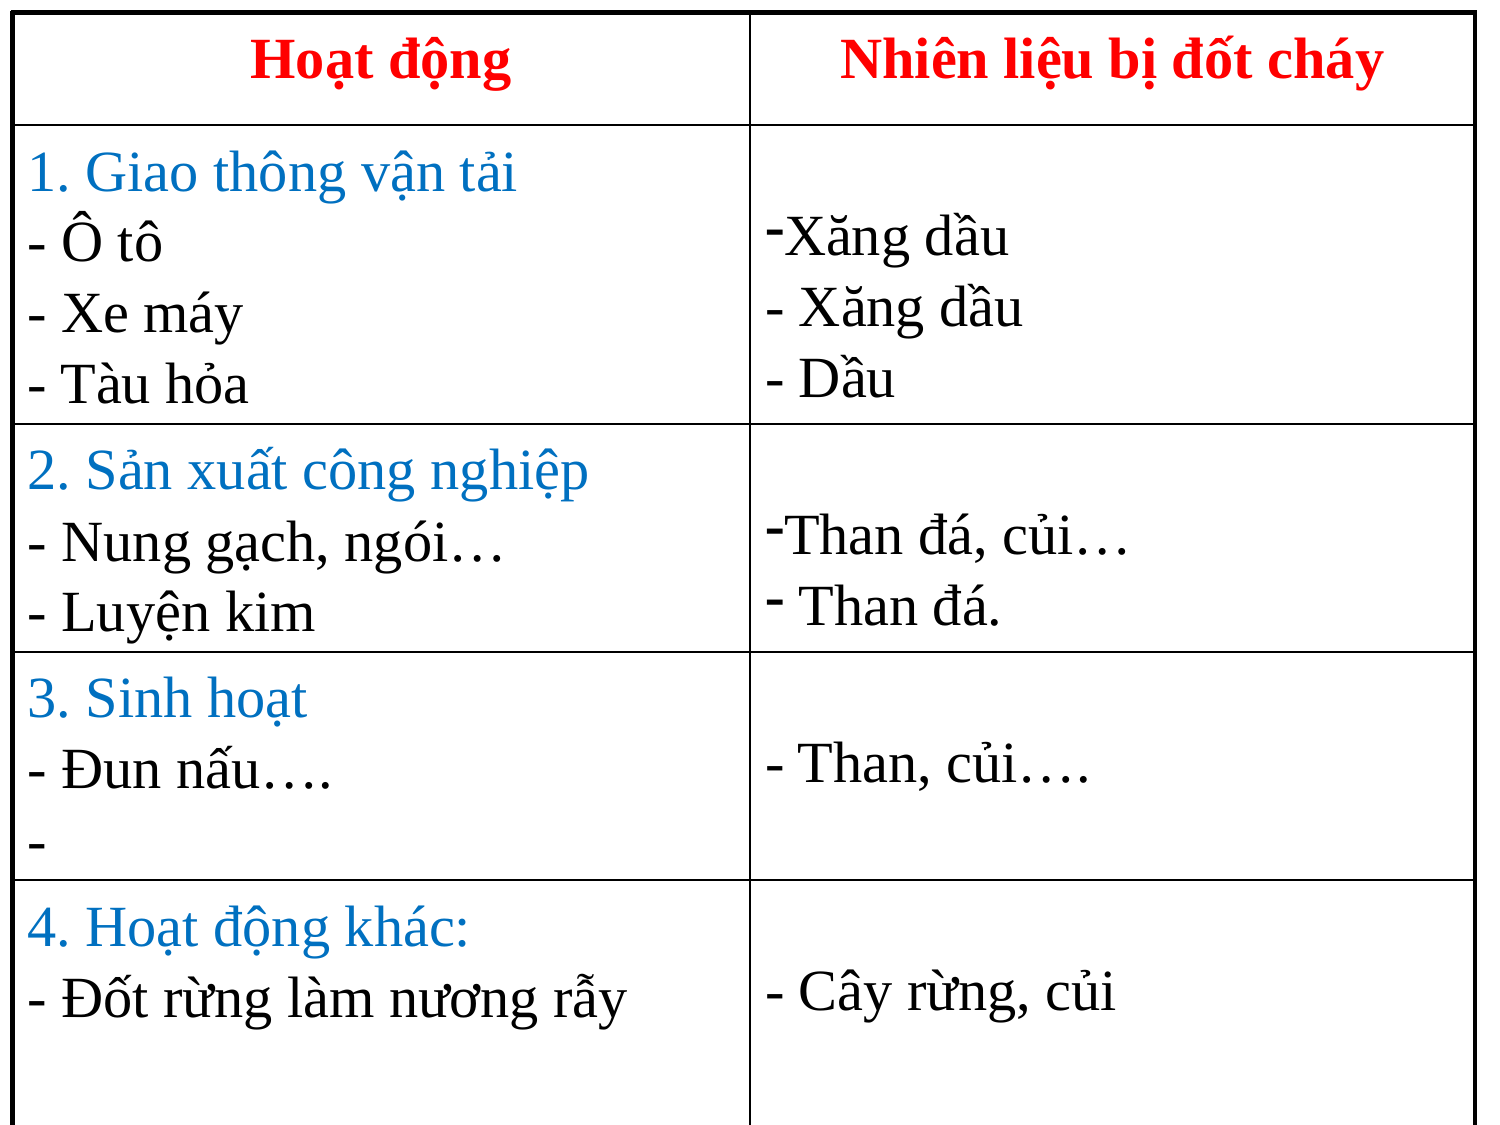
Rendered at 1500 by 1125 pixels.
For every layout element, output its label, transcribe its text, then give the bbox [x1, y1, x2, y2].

table_header Nhiên liệu bị đốt cháy [751, 15, 1473, 124]
table_cell - Than, củi…. [751, 653, 1473, 879]
table_cell - Cây rừng, củi [751, 881, 1473, 1125]
table_cell 2. Sản xuất công nghiệp - Nung gạch, ngói… - Luyện kim [15, 425, 749, 651]
table_cell 4. Hoạt động khác: - Đốt rừng làm nương rẫy [15, 881, 749, 1125]
table_header Hoạt động [15, 15, 749, 124]
table_cell Than đá, củi… Than đá. [751, 425, 1473, 651]
table_cell 3. Sinh hoạt - Đun nấu…. - [15, 653, 749, 879]
table_cell Xăng dầu - Xăng dầu - Dầu [751, 126, 1473, 423]
table_cell 1. Giao thông vận tải - Ô tô - Xe máy - Tàu hỏa [15, 126, 749, 423]
